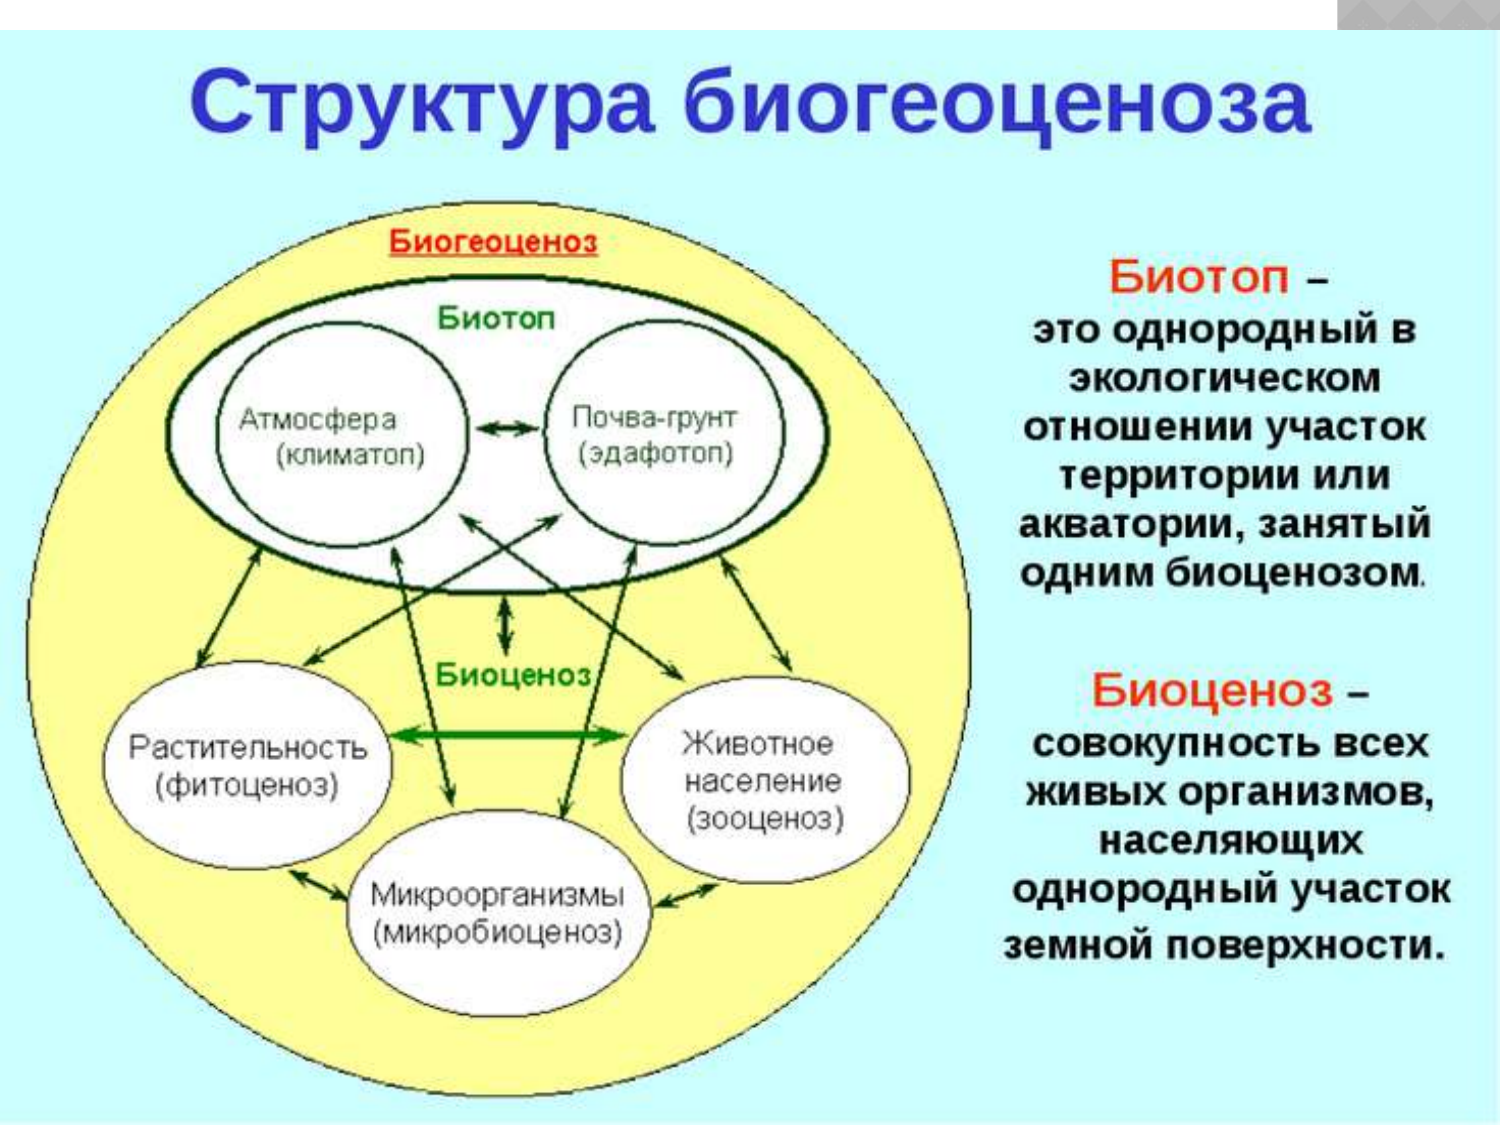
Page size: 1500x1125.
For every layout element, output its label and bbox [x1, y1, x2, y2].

list [0, 30, 1500, 1125]
